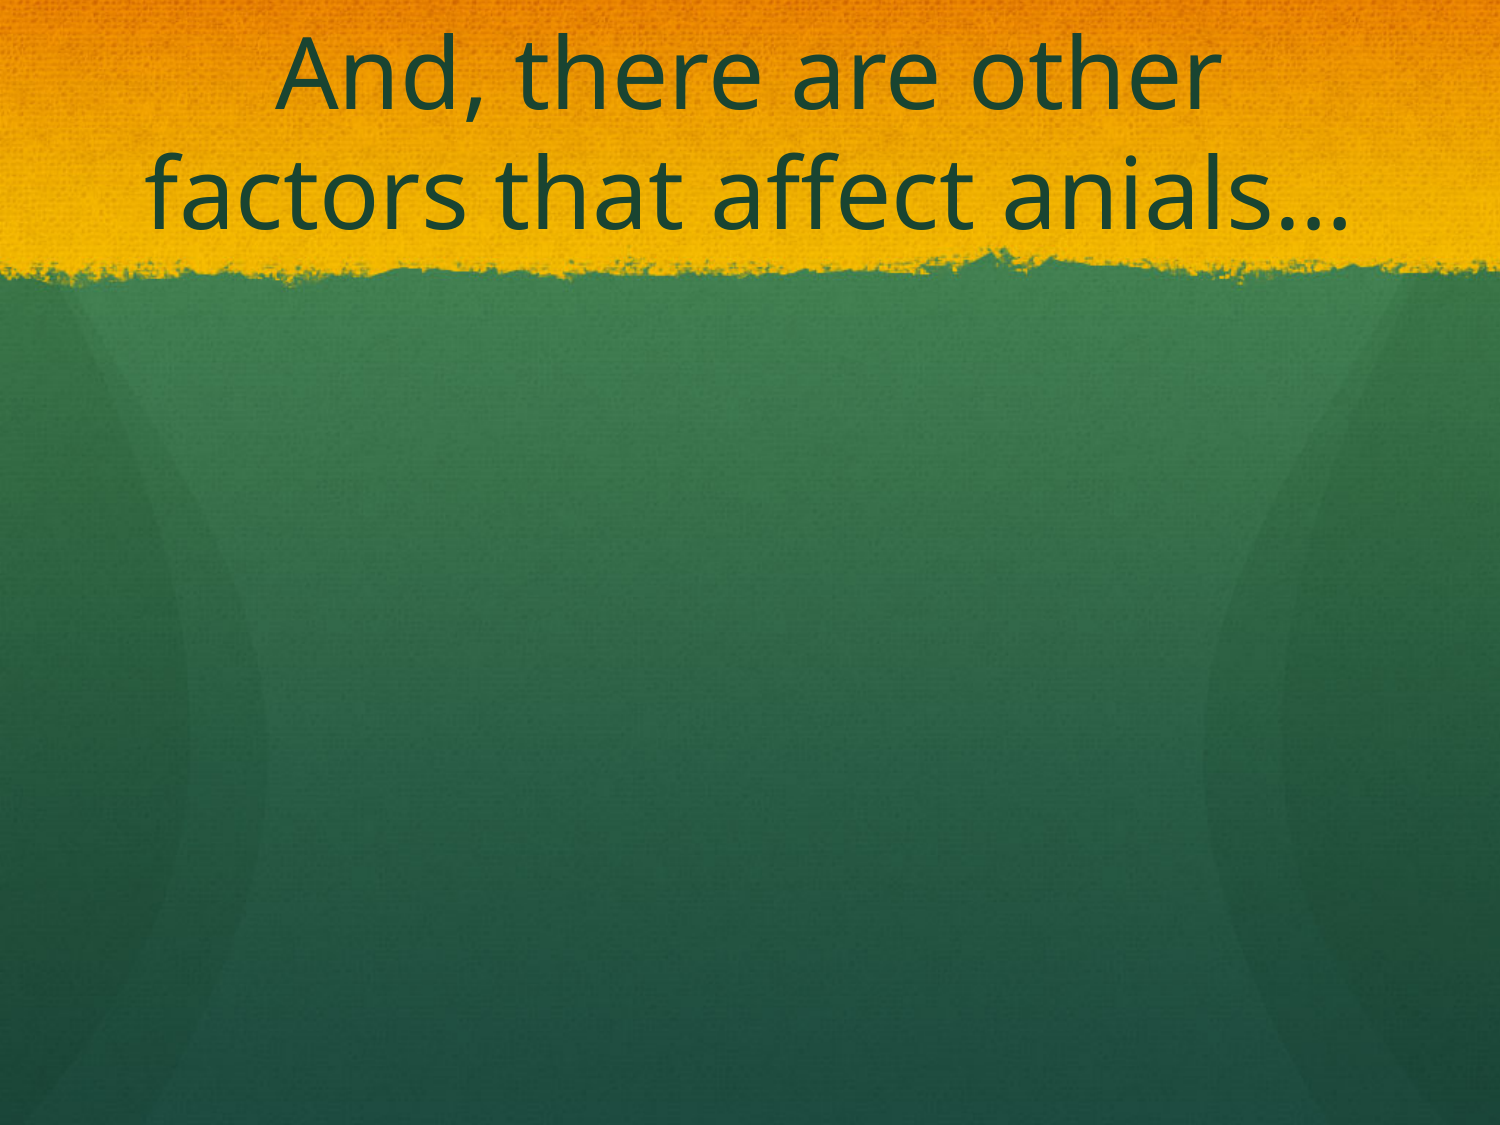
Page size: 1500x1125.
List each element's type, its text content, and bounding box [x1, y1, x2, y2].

picture [0, 0, 1500, 1125]
title And, there are other factors that affect anials… [125, 13, 1375, 246]
